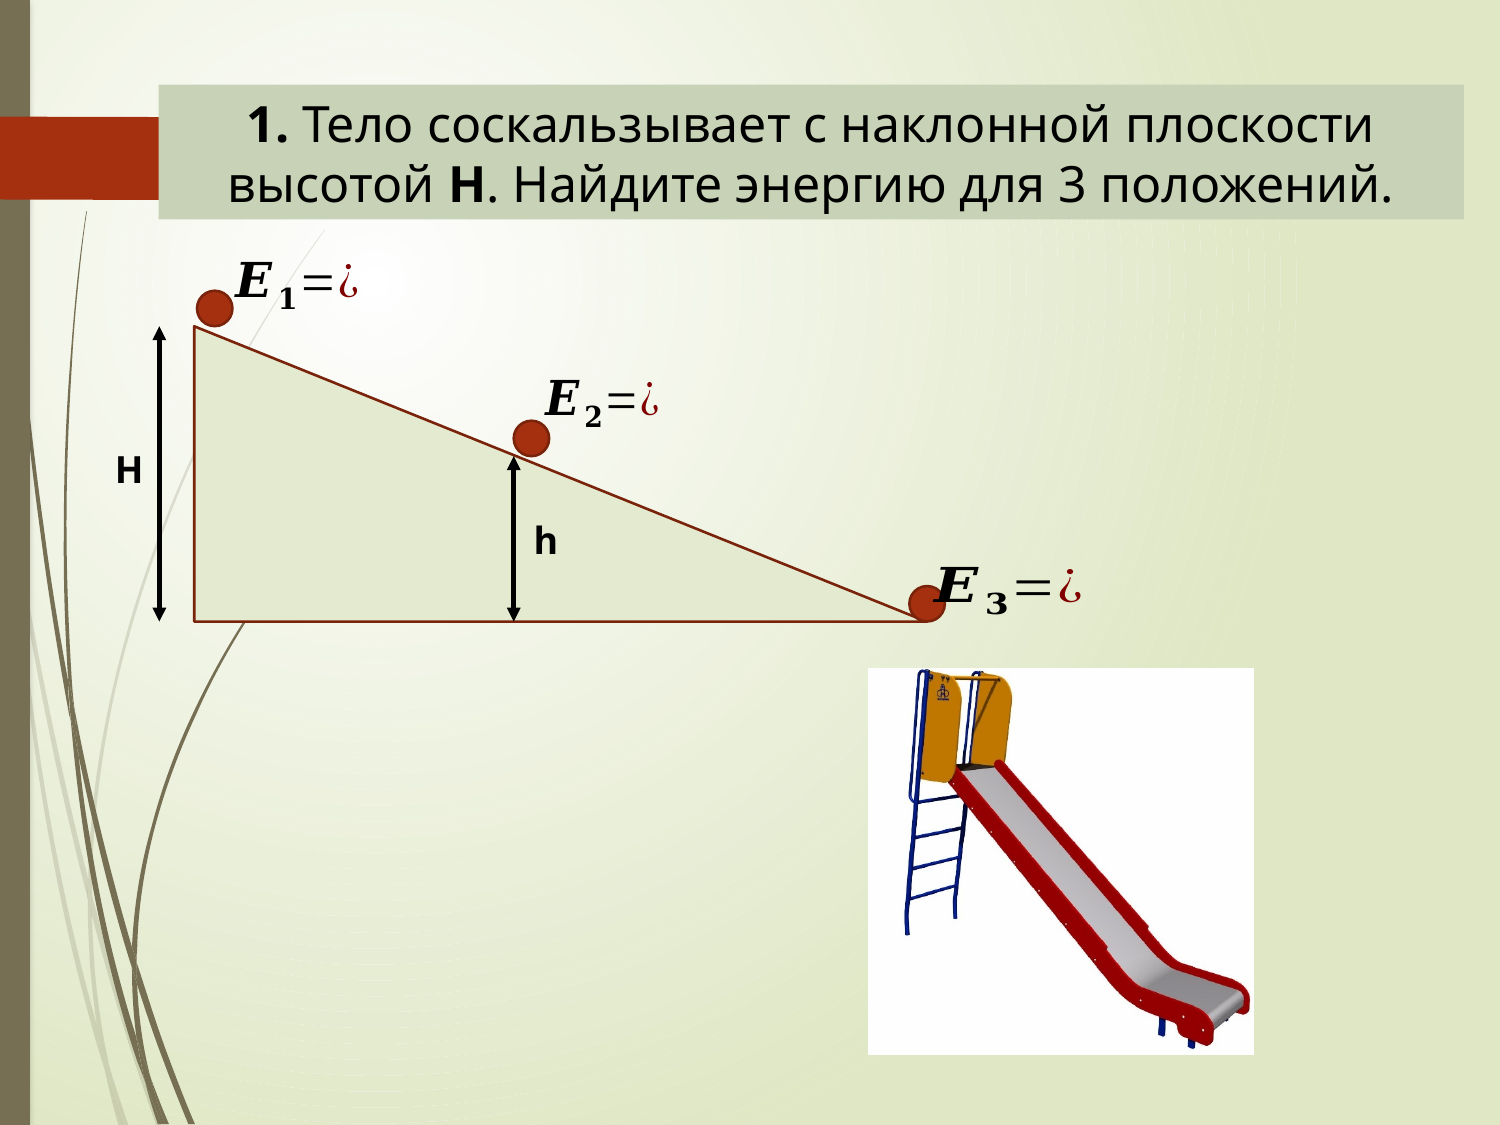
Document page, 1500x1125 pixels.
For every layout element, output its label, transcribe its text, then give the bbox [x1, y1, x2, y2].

text_box [512, 419, 551, 458]
text_box h [518, 509, 602, 570]
picture [867, 668, 1254, 1055]
text_box H [100, 438, 155, 499]
text_box [195, 289, 234, 328]
text_box 1. Тело соскальзывает с наклонной плоскости высотой H. Найдите энергию для 3 положений. [158, 84, 1464, 220]
text_box [192, 325, 921, 623]
text_box [908, 584, 947, 623]
